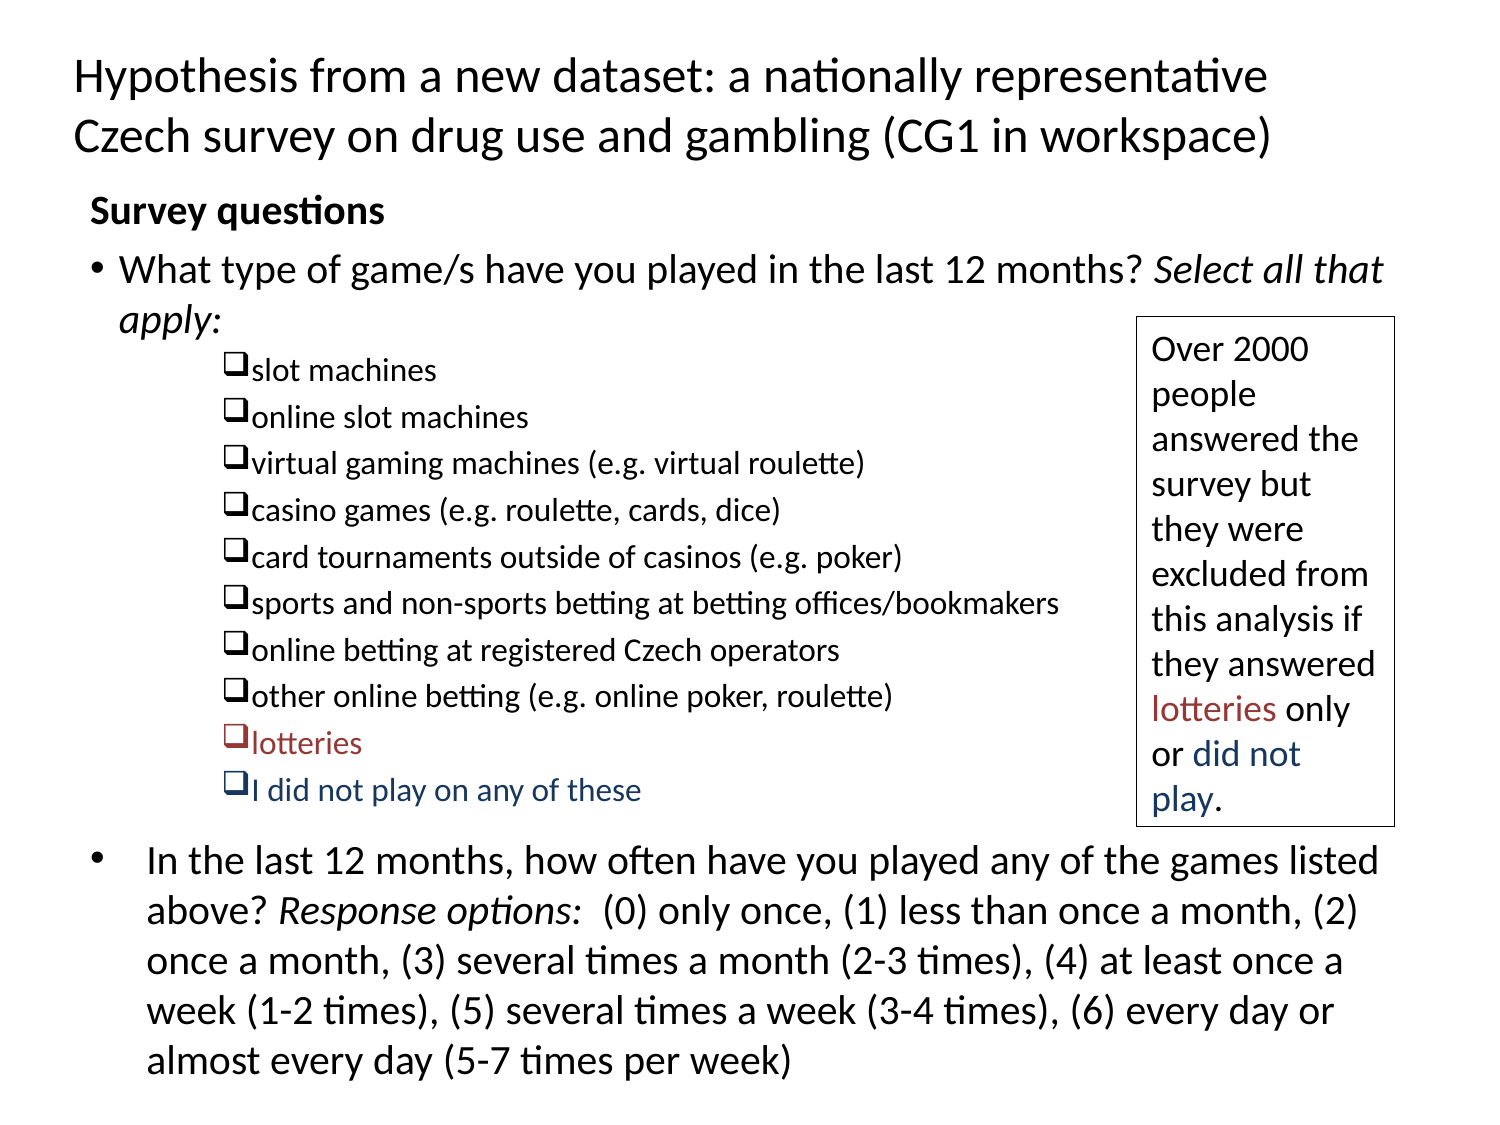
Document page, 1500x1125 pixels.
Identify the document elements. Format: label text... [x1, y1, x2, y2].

list Survey questions What type of game/s have you played in the last 12 months? Select all that apply: slot machines online slot machines virtual gaming machines (e.g. virtual roulette) casino games (e.g. roulette, cards, dice) card tournaments outside of casinos (e.g. poker) sports and non-sports betting at betting offices/bookmakers online betting at registered Czech operators other online betting (e.g. online poker, roulette) lotteries I did not play on any of these In the last 12 months, how often have you played any of the games listed above? Response options: (0) only once, (1) less than once a month, (2) once a month, (3) several times a month (2-3 times), (4) at least once a week (1-2 times), (5) several times a week (3-4 times), (6) every day or almost every day (5-7 times per week) [75, 175, 1425, 1090]
text_box Over 2000 people answered the survey but they were excluded from this analysis if they answered lotteries only or did not play. [1136, 316, 1395, 782]
text_box Hypothesis from a new dataset: a nationally representative Czech survey on drug use and gambling (CG1 in workspace) [58, 35, 1395, 164]
